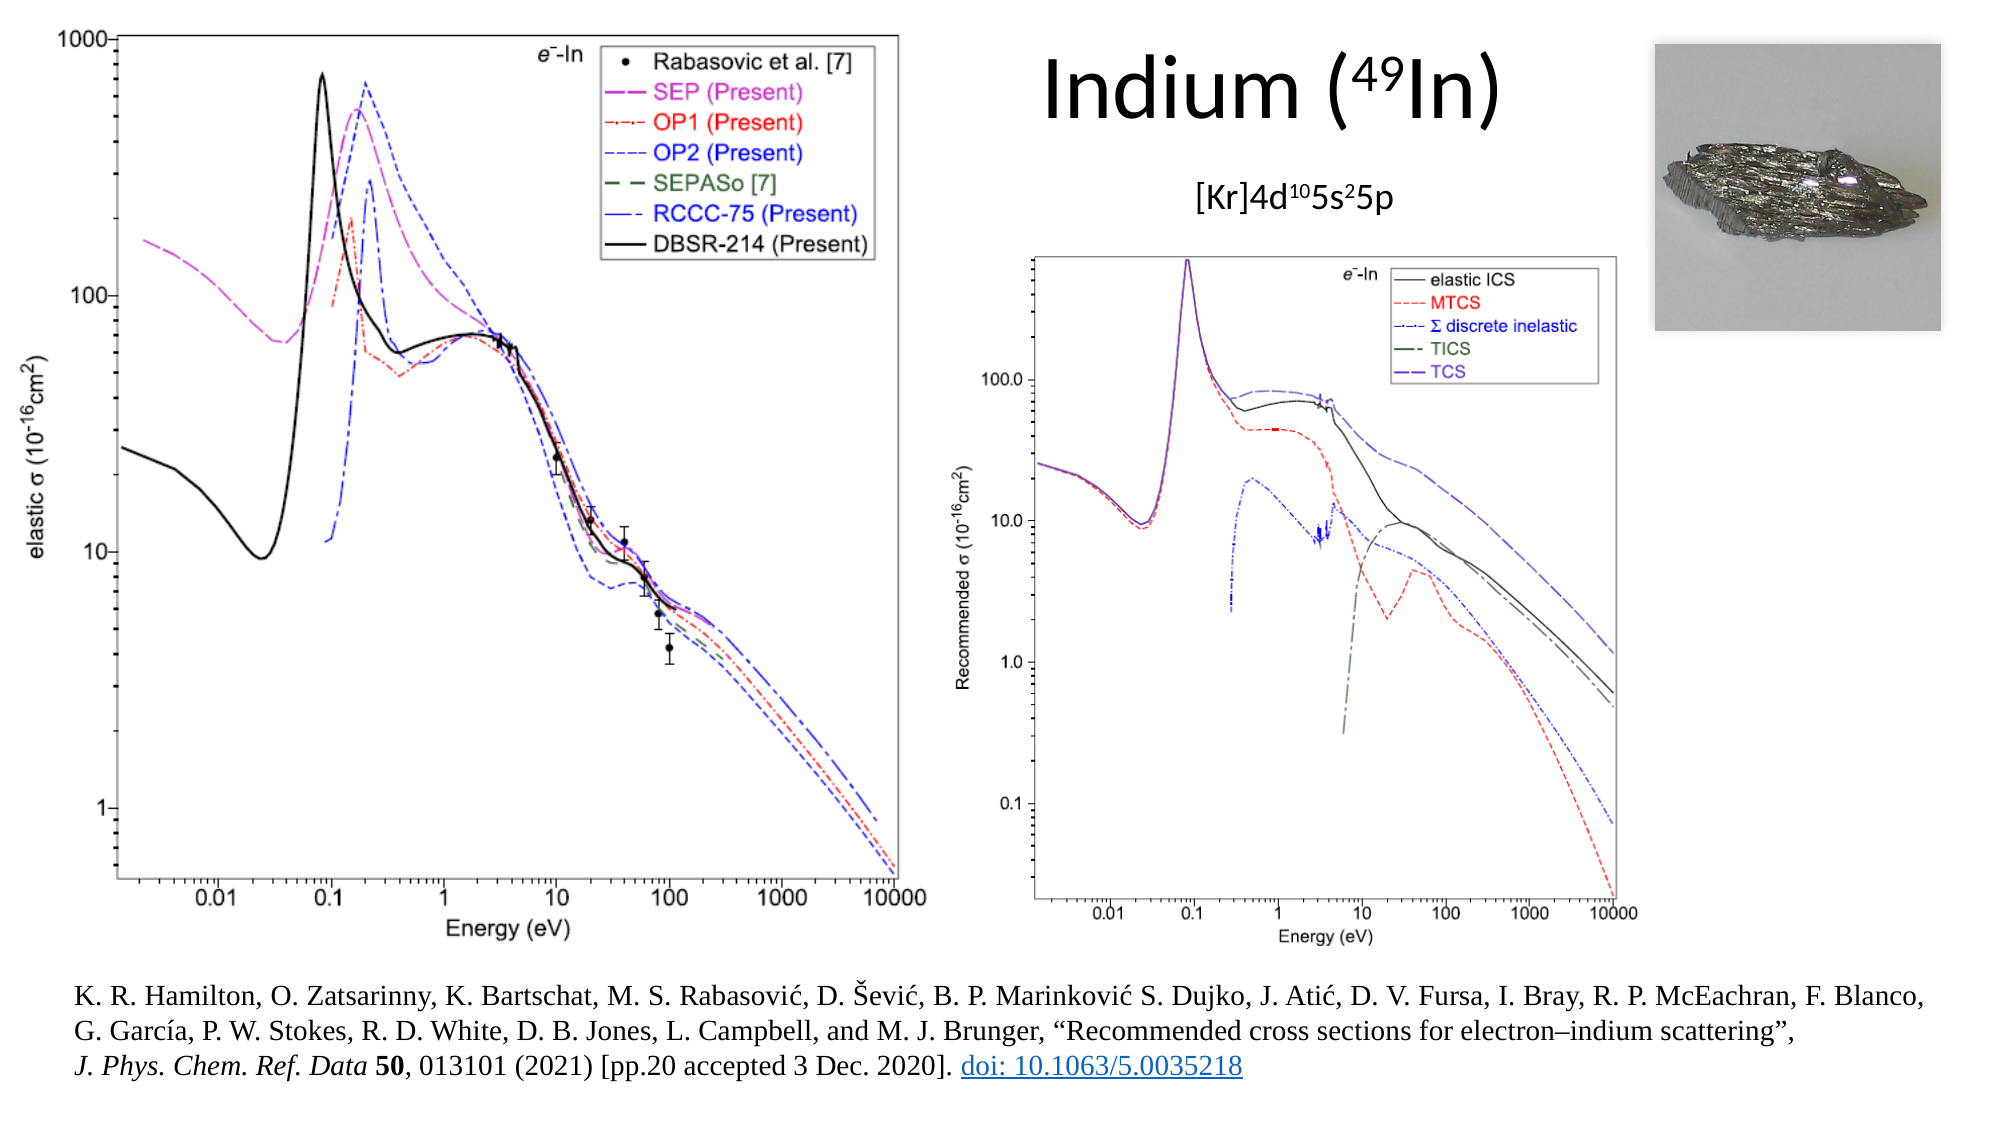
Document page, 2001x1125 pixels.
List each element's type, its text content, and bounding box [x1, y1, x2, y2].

picture [1654, 44, 1941, 331]
text_box Indium (49In) [1026, 0, 1577, 183]
picture [4, 19, 935, 960]
picture [941, 247, 1648, 961]
text_box [Kr]4d105s25p [1179, 164, 1409, 225]
text_box K. R. Hamilton, O. Zatsarinny, K. Bartschat, M. S. Rabasović, D. Šević, B. P. Marinković S. Dujko, J. Atić, D. V. Fursa, I. Bray, R. P. McEachran, F. Blanco, G. García, P. W. Stokes, R. D. White, D. B. Jones, L. Campbell, and M. J. Brunger, “Recommended cross sections for electron–indium scattering”, J. Phys. Chem. Ref. Data 50, 013101 (2021) [pp.20 accepted 3 Dec. 2020]. doi: 10.1063/5.0035218 [59, 969, 1941, 1089]
